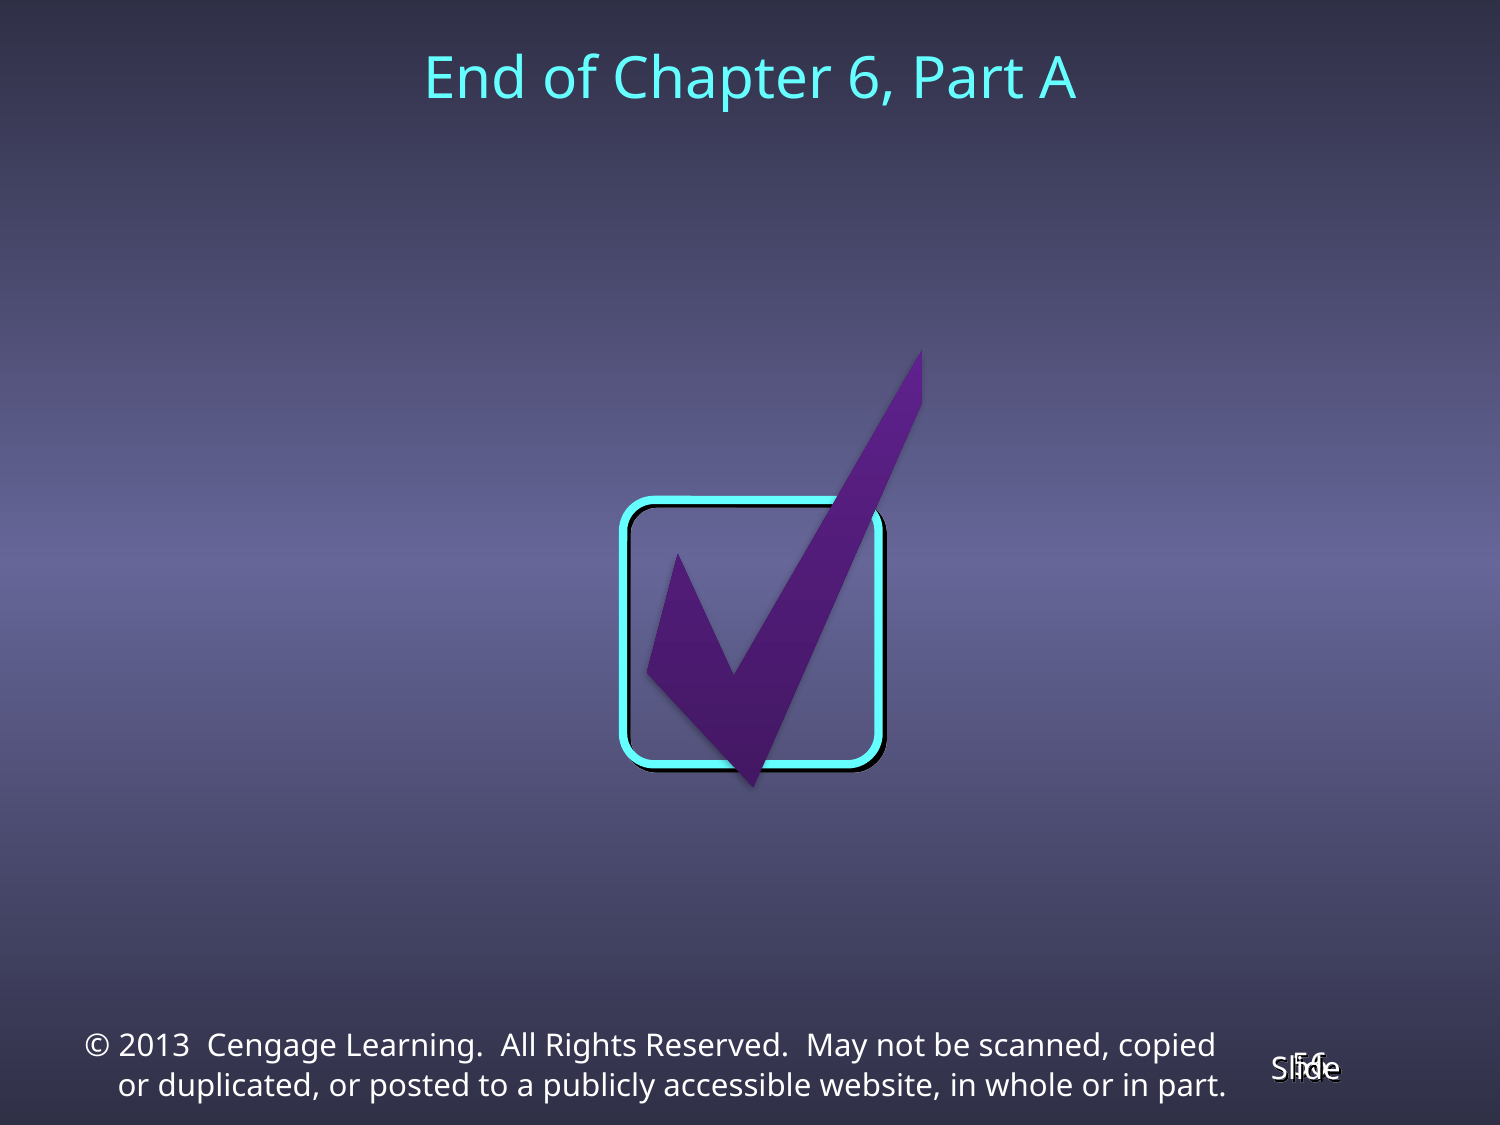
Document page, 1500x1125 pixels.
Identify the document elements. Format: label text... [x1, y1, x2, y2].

title End of Chapter 6, Part A [111, 8, 1388, 143]
text_box [770, 521, 879, 765]
text_box [646, 350, 923, 788]
text_box [623, 499, 831, 765]
